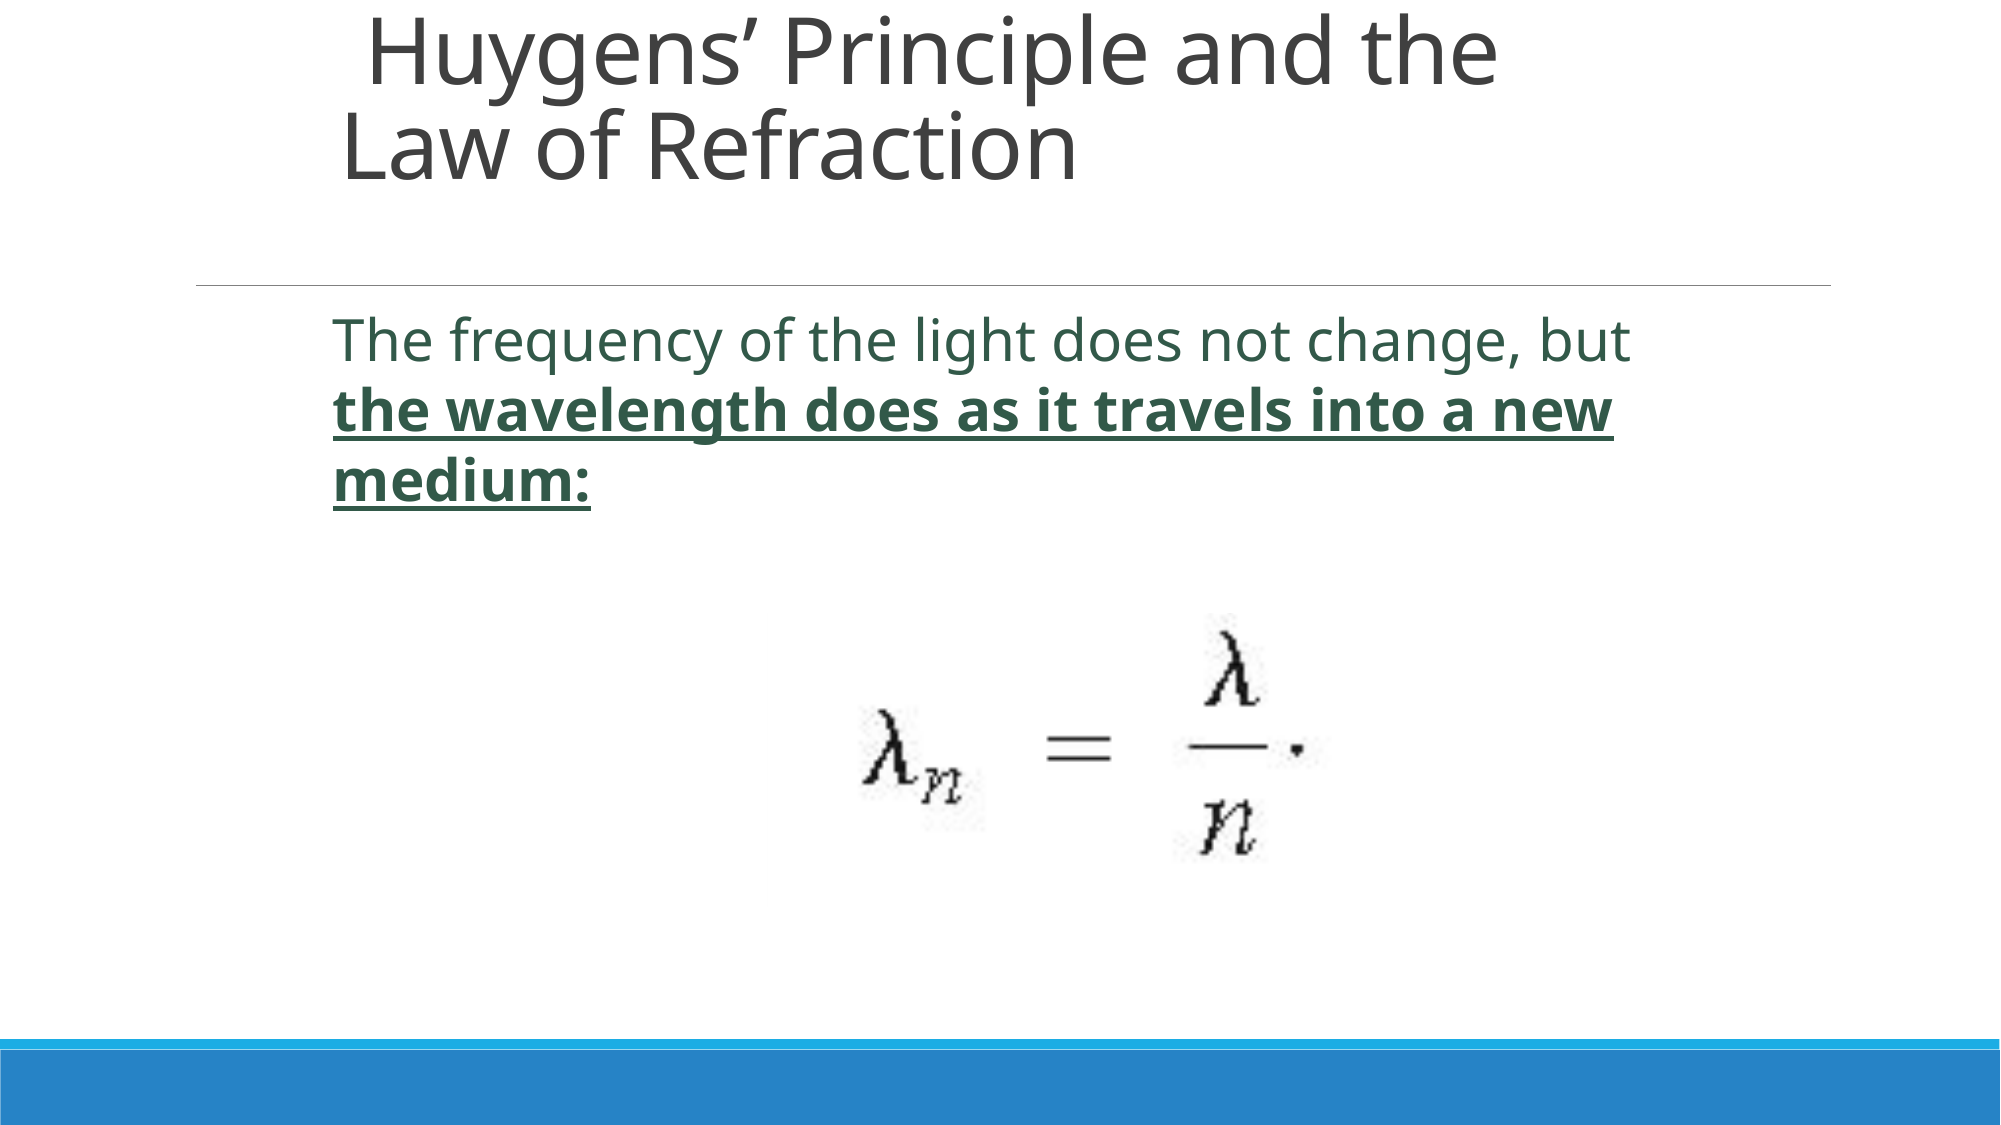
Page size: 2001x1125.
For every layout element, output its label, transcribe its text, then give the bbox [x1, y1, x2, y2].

picture [766, 612, 1402, 908]
title Huygens’ Principle and the Law of Refraction [324, 0, 1675, 206]
text_box The frequency of the light does not change, but the wavelength does as it travels into a new medium: [318, 296, 1688, 521]
